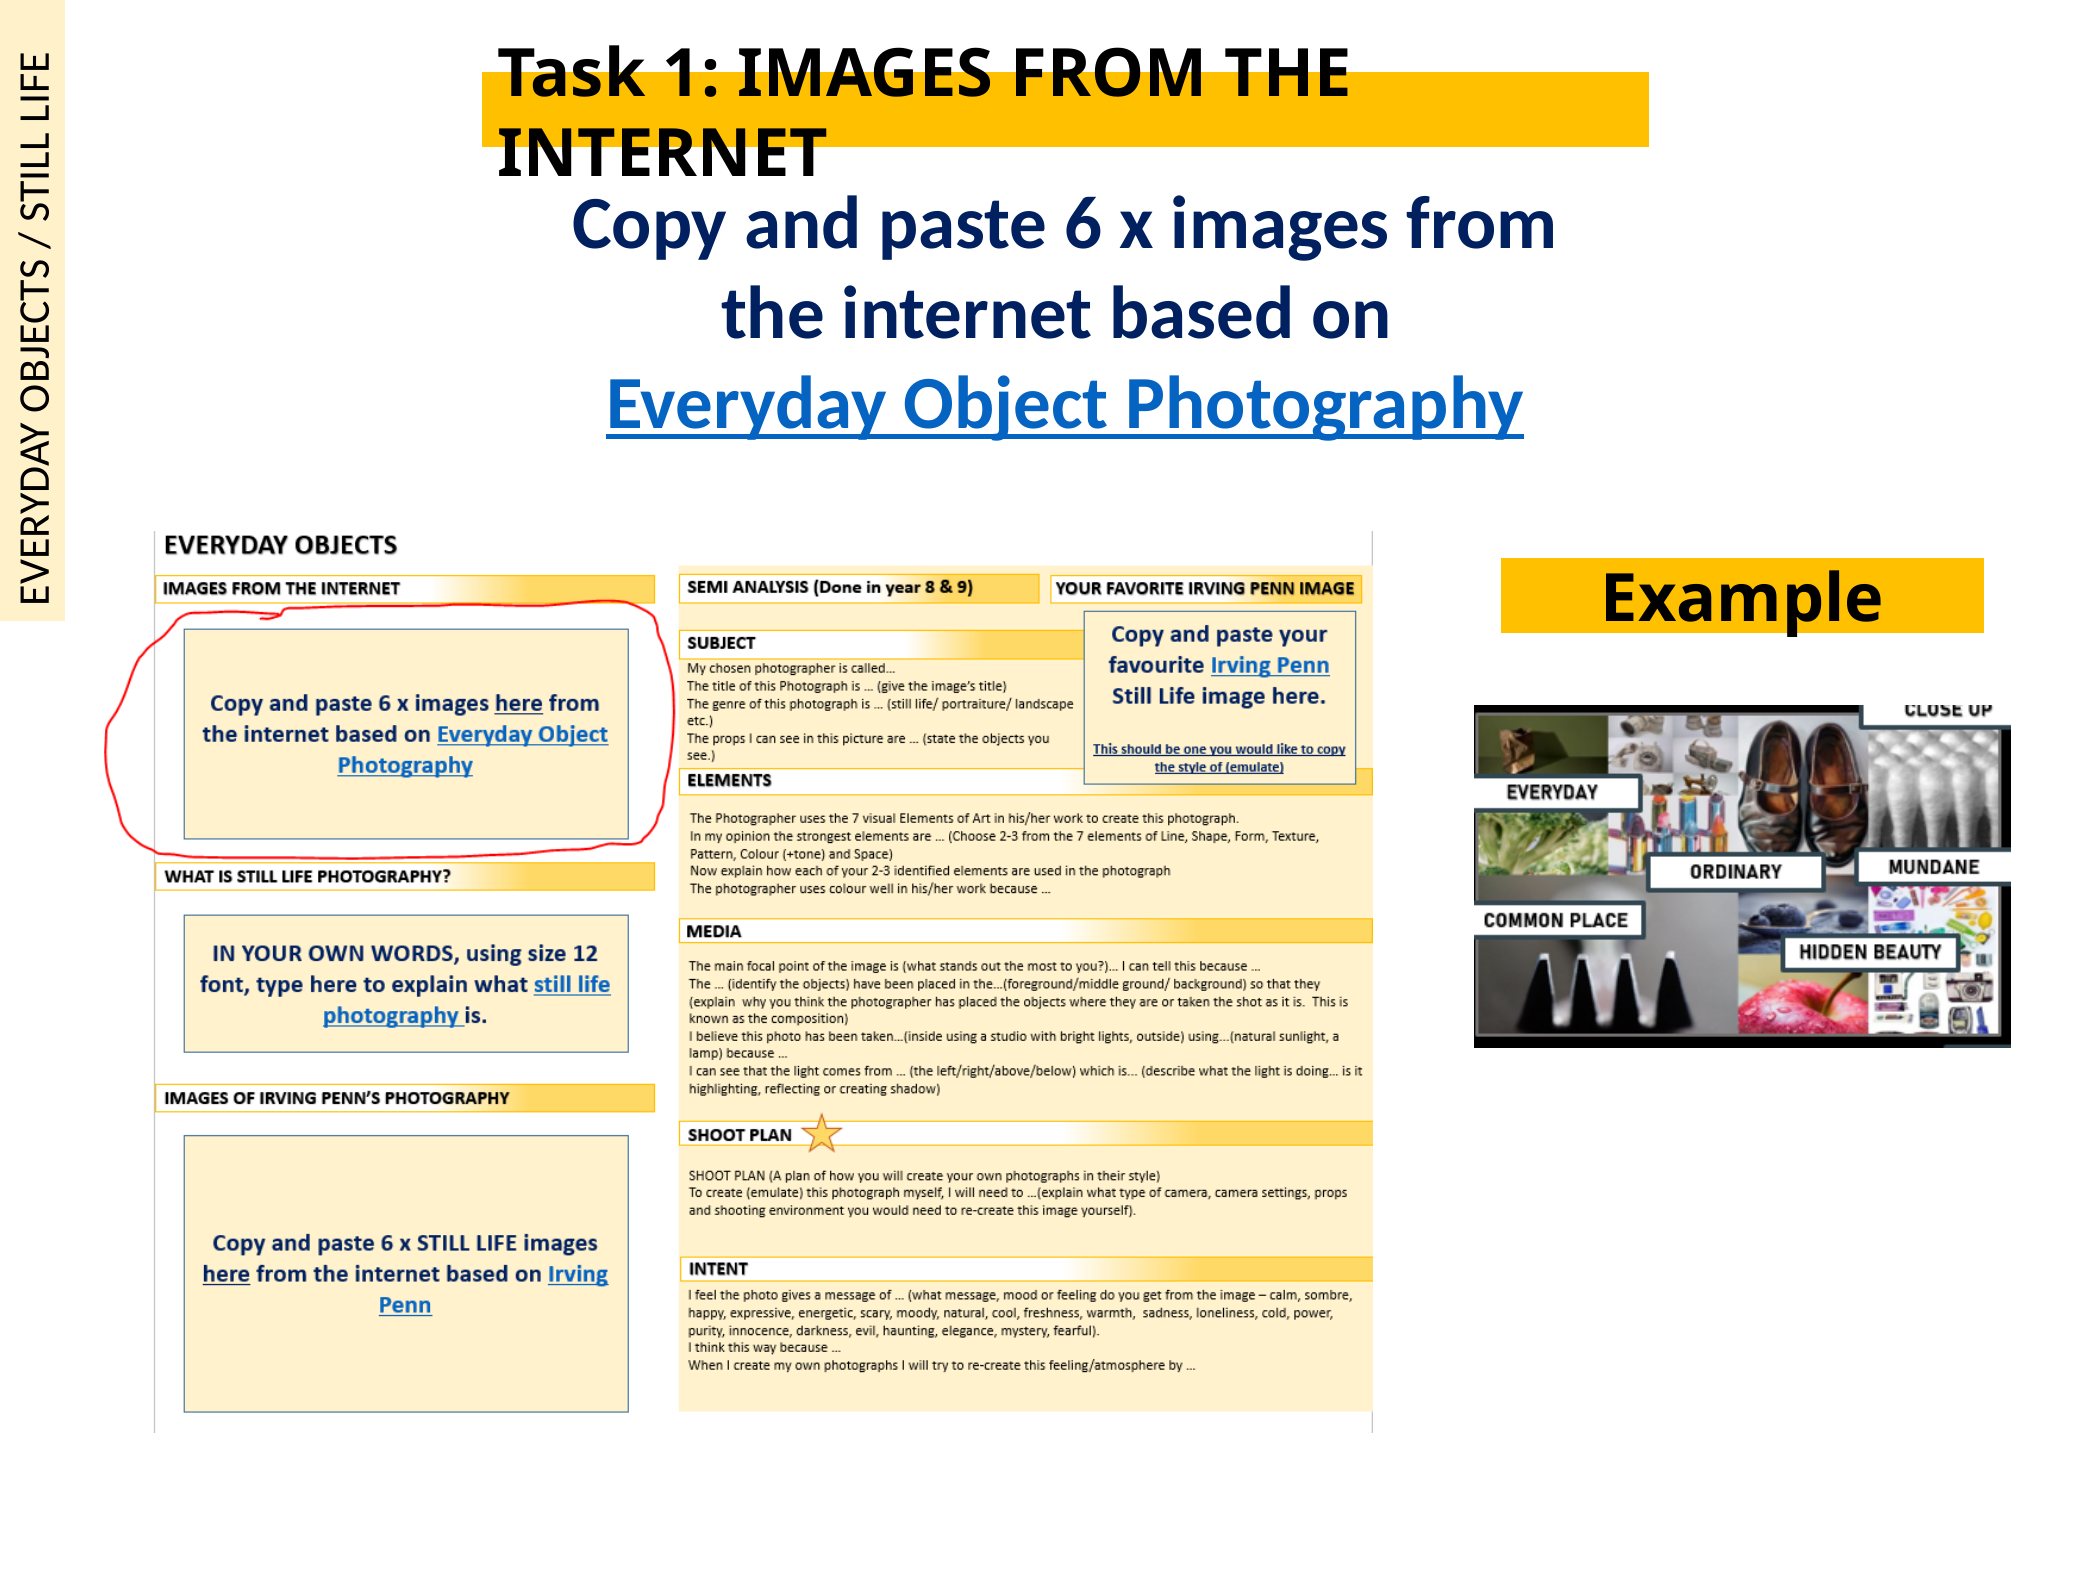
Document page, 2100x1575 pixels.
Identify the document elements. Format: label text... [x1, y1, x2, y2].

text_box EVERYDAY OBJECTS / STILL LIFE [0, 0, 65, 621]
text_box Example [1501, 558, 1984, 633]
text_box Copy and paste 6 x images from the internet based on Everyday Object Photography [540, 166, 1591, 452]
picture [104, 531, 1373, 1433]
text_box Task 1: IMAGES FROM THE INTERNET [482, 72, 1649, 147]
picture [1474, 705, 2011, 1048]
